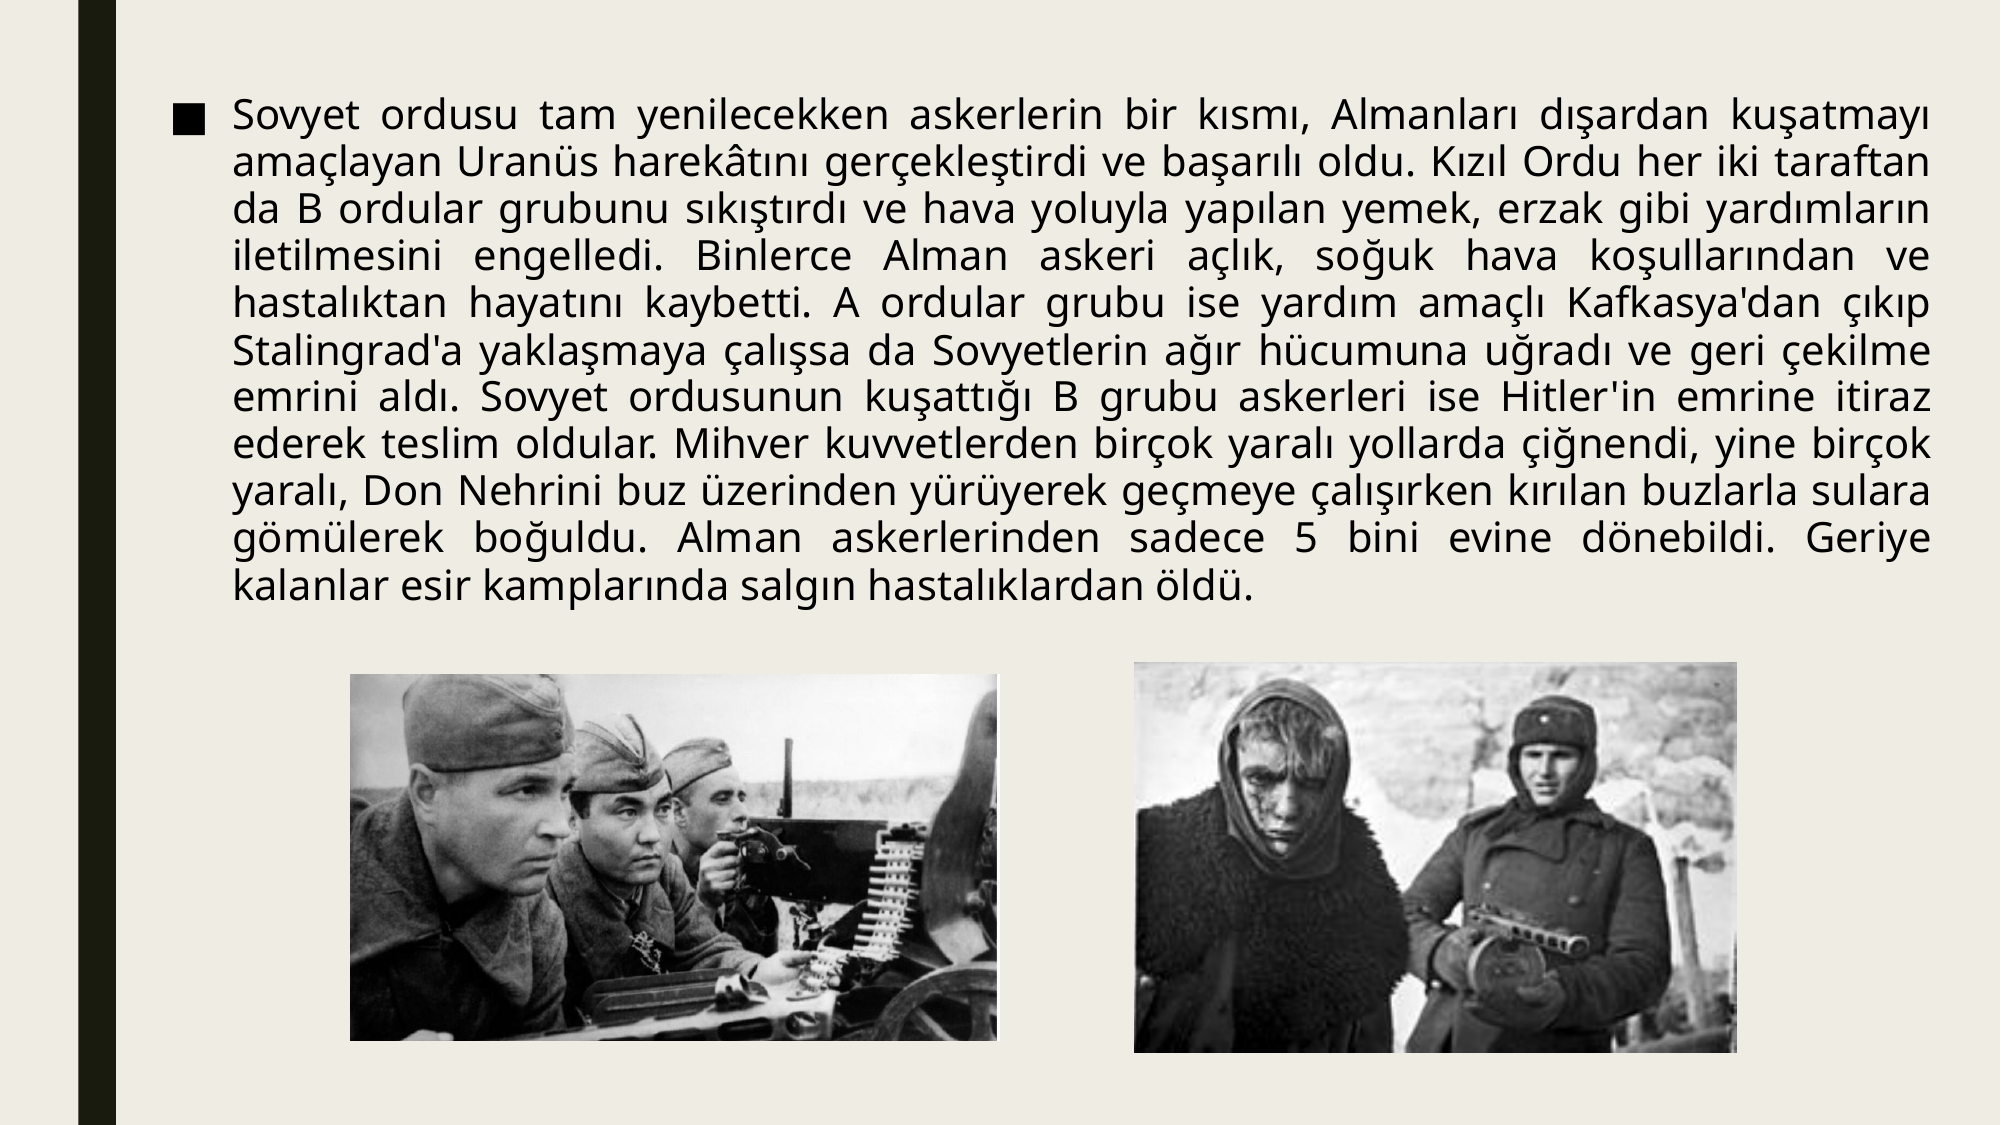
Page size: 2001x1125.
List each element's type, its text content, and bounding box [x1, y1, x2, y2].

picture [1134, 662, 1737, 1053]
list Sovyet ordusu tam yenilecekken askerlerin bir kısmı, Almanları dışardan kuşatmayı amaçlayan Uranüs harekâtını gerçekleştirdi ve başarılı oldu. Kızıl Ordu her iki taraftan da B ordular grubunu sıkıştırdı ve hava yoluyla yapılan yemek, erzak gibi yardımların iletilmesini engelledi. Binlerce Alman askeri açlık, soğuk hava koşullarından ve hastalıktan hayatını kaybetti. A ordular grubu ise yardım amaçlı Kafkasya'dan çıkıp Stalingrad'a yaklaşmaya çalışsa da Sovyetlerin ağır hücumuna uğradı ve geri çekilme emrini aldı. Sovyet ordusunun kuşattığı B grubu askerleri ise Hitler'in emrine itiraz ederek teslim oldular. Mihver kuvvetlerden birçok yaralı yollarda çiğnendi, yine birçok yaralı, Don Nehrini buz üzerinden yürüyerek geçmeye çalışırken kırılan buzlarla sulara gömülerek boğuldu. Alman askerlerinden sadece 5 bini evine dönebildi. Geriye kalanlar esir kamplarında salgın hastalıklardan öldü. [154, 84, 1948, 1063]
picture [349, 674, 1001, 1041]
